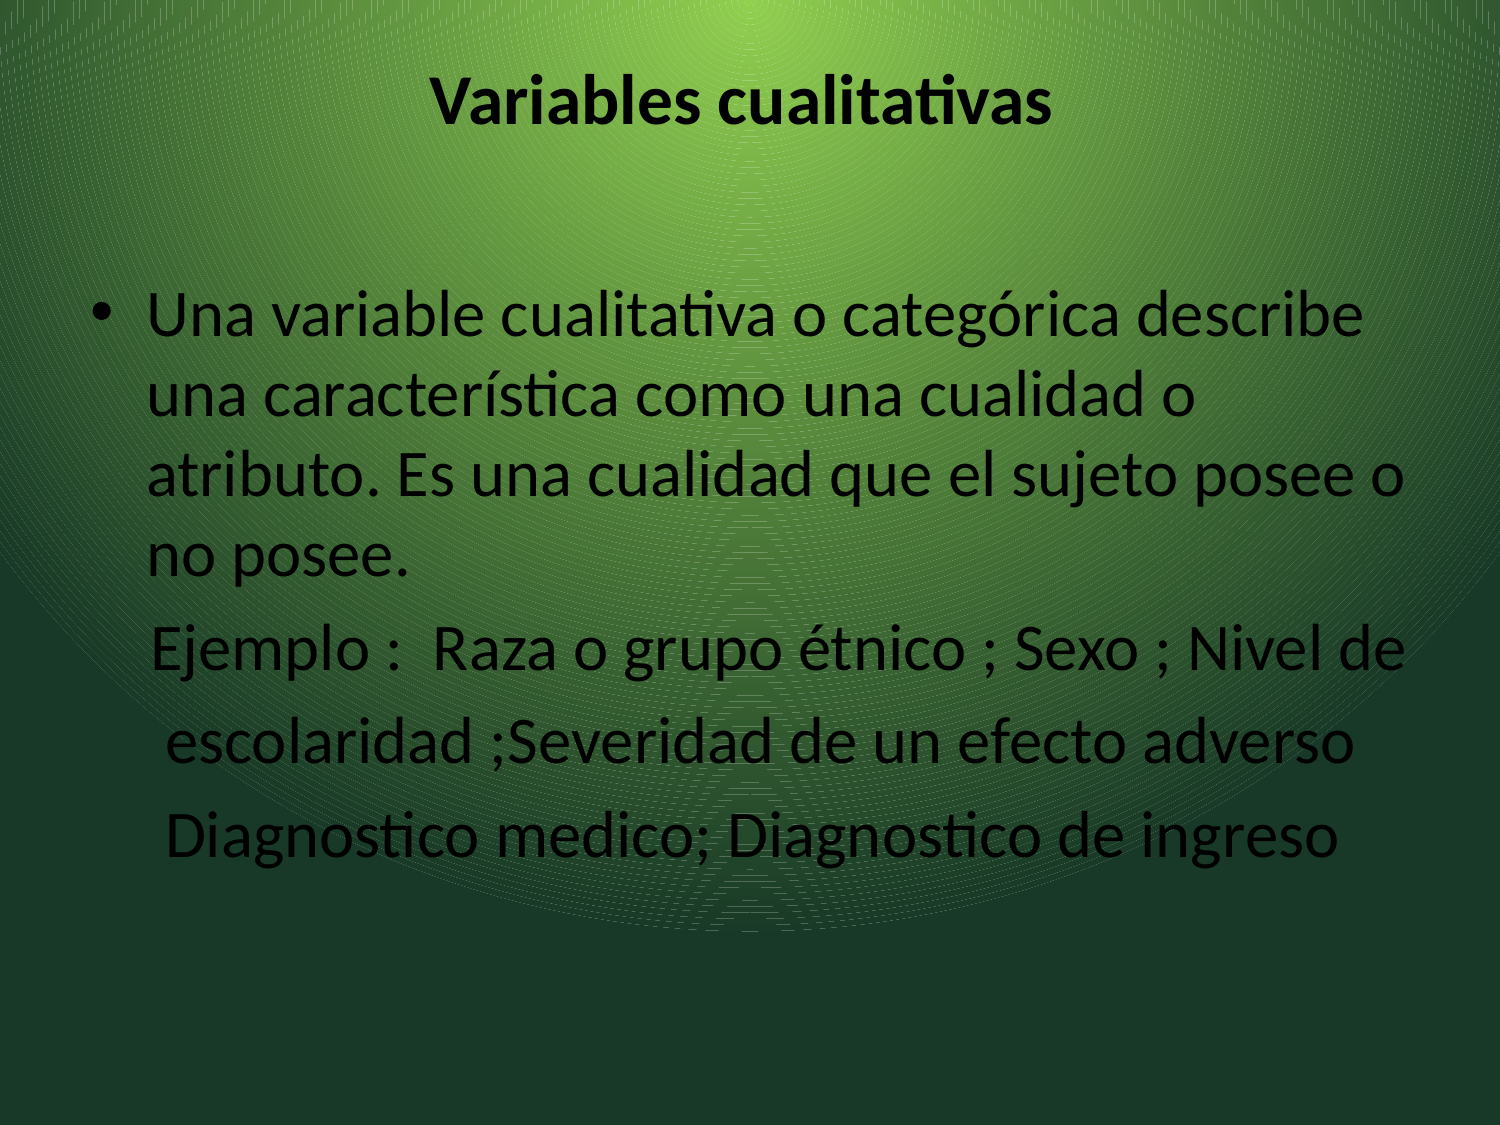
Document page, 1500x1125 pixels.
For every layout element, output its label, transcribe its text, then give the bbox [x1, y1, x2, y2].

title Variables cualitativas [75, 45, 1425, 233]
list Una variable cualitativa o categórica describe una característica como una cualidad o atributo. Es una cualidad que el sujeto posee o no posee. Ejemplo : Raza o grupo étnico ; Sexo ; Nivel de escolaridad ;Severidad de un efecto adverso Diagnostico medico; Diagnostico de ingreso [75, 262, 1425, 1005]
